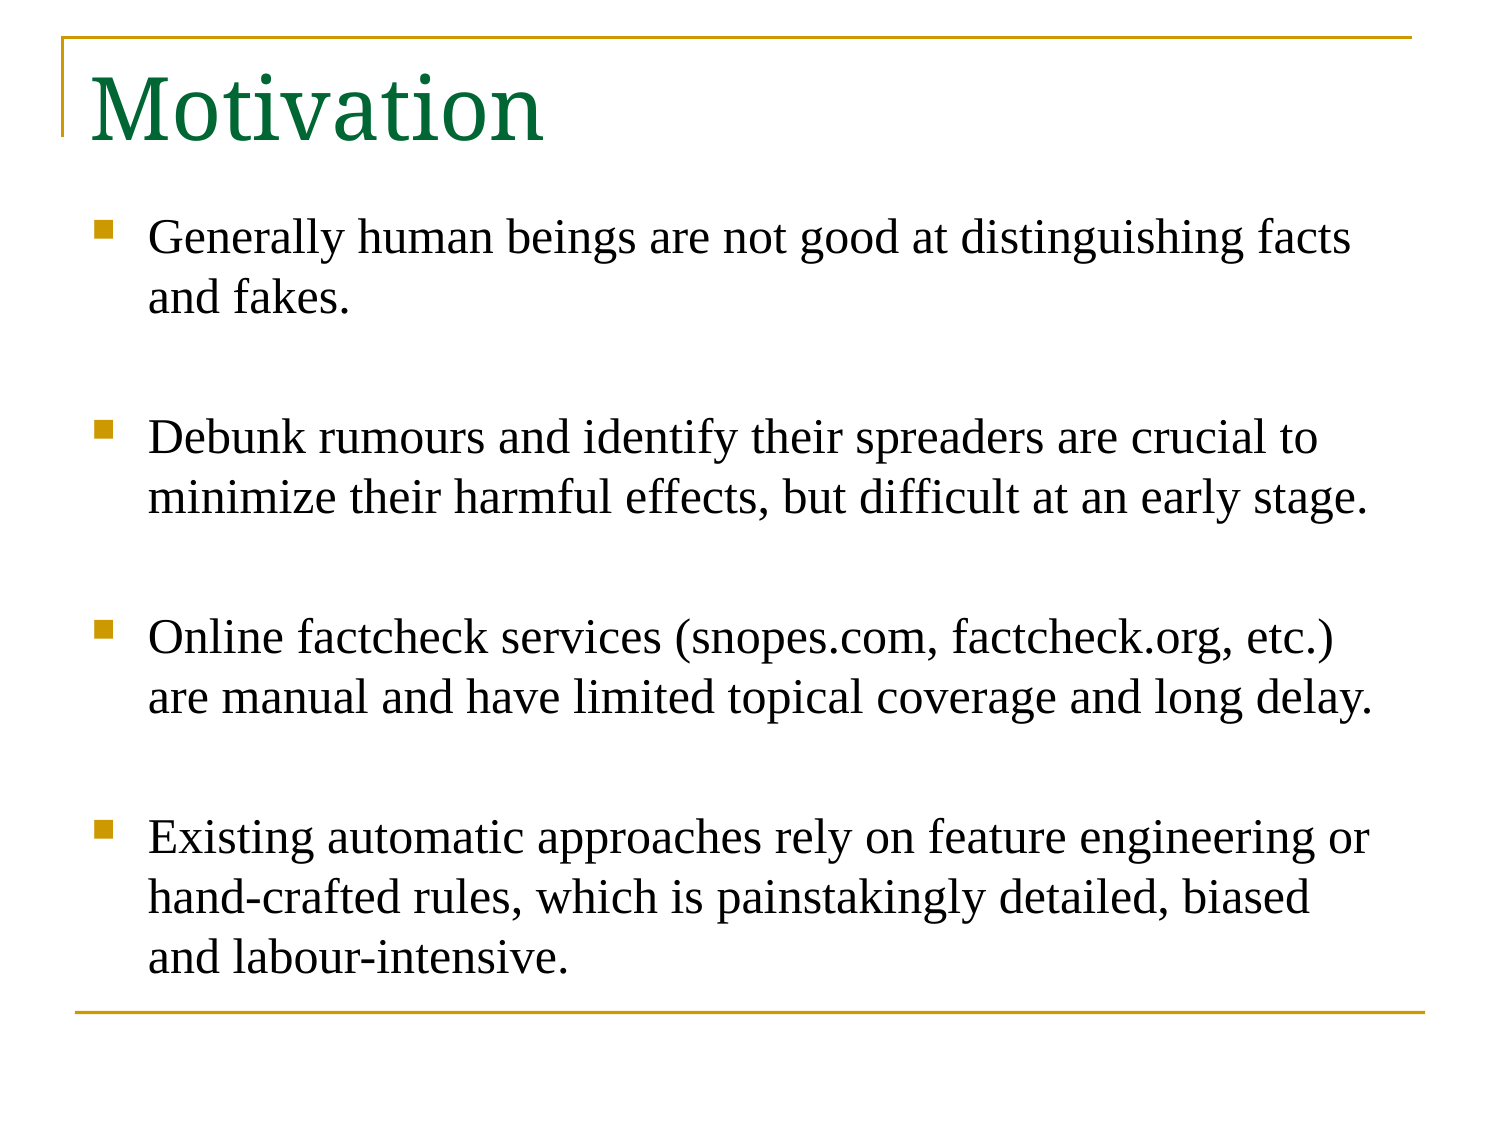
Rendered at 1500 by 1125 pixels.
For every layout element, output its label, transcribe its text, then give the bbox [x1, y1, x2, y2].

text_box Motivation [74, 45, 1425, 185]
text_box Generally human beings are not good at distinguishing facts and fakes. Debunk rumours and identify their spreaders are crucial to minimize their harmful effects, but difficult at an early stage. Online factcheck services (snopes.com, factcheck.org, etc.) are manual and have limited topical coverage and long delay. Existing automatic approaches rely on feature engineering or hand-crafted rules, which is painstakingly detailed, biased and labour-intensive. [76, 196, 1400, 1012]
